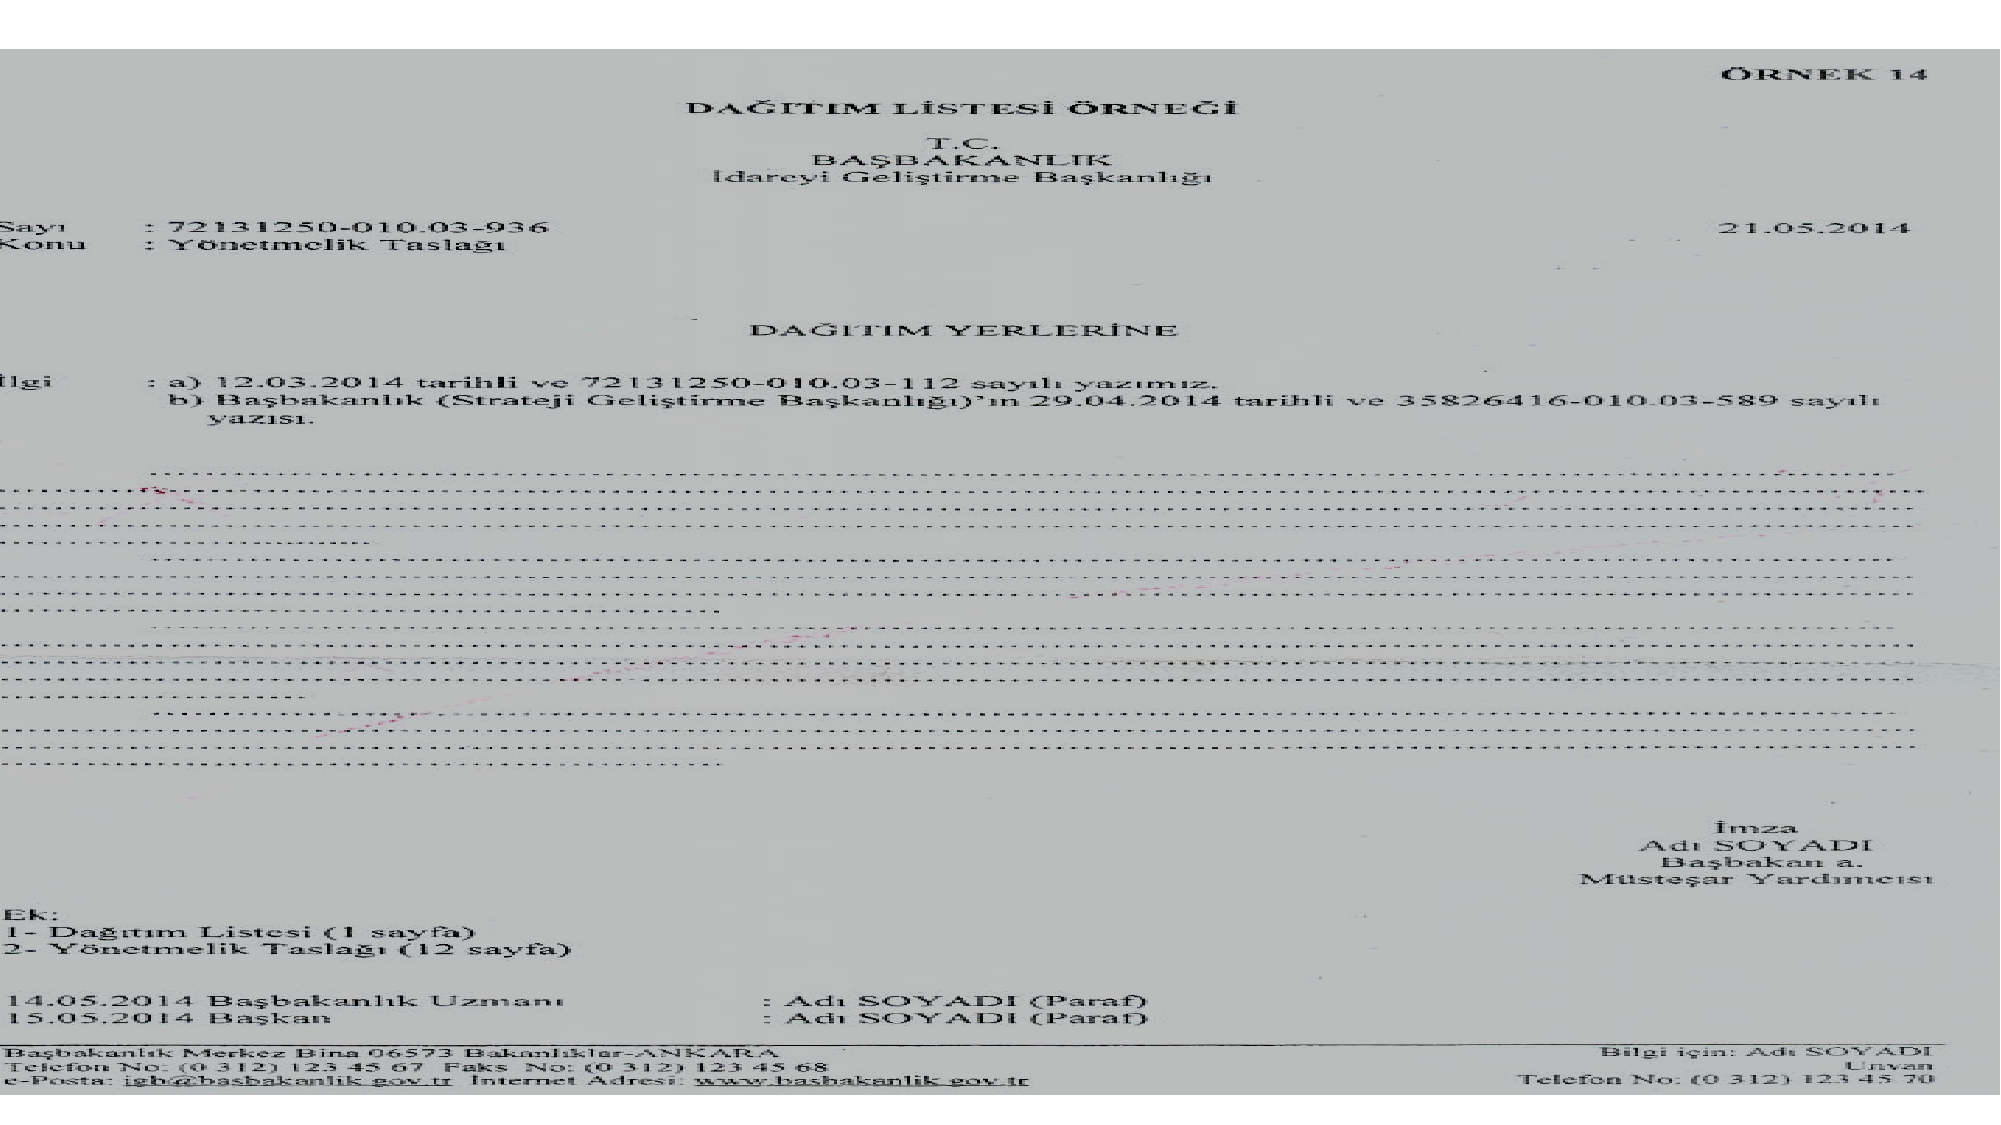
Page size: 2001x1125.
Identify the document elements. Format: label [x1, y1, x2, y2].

list [0, 49, 2000, 1095]
